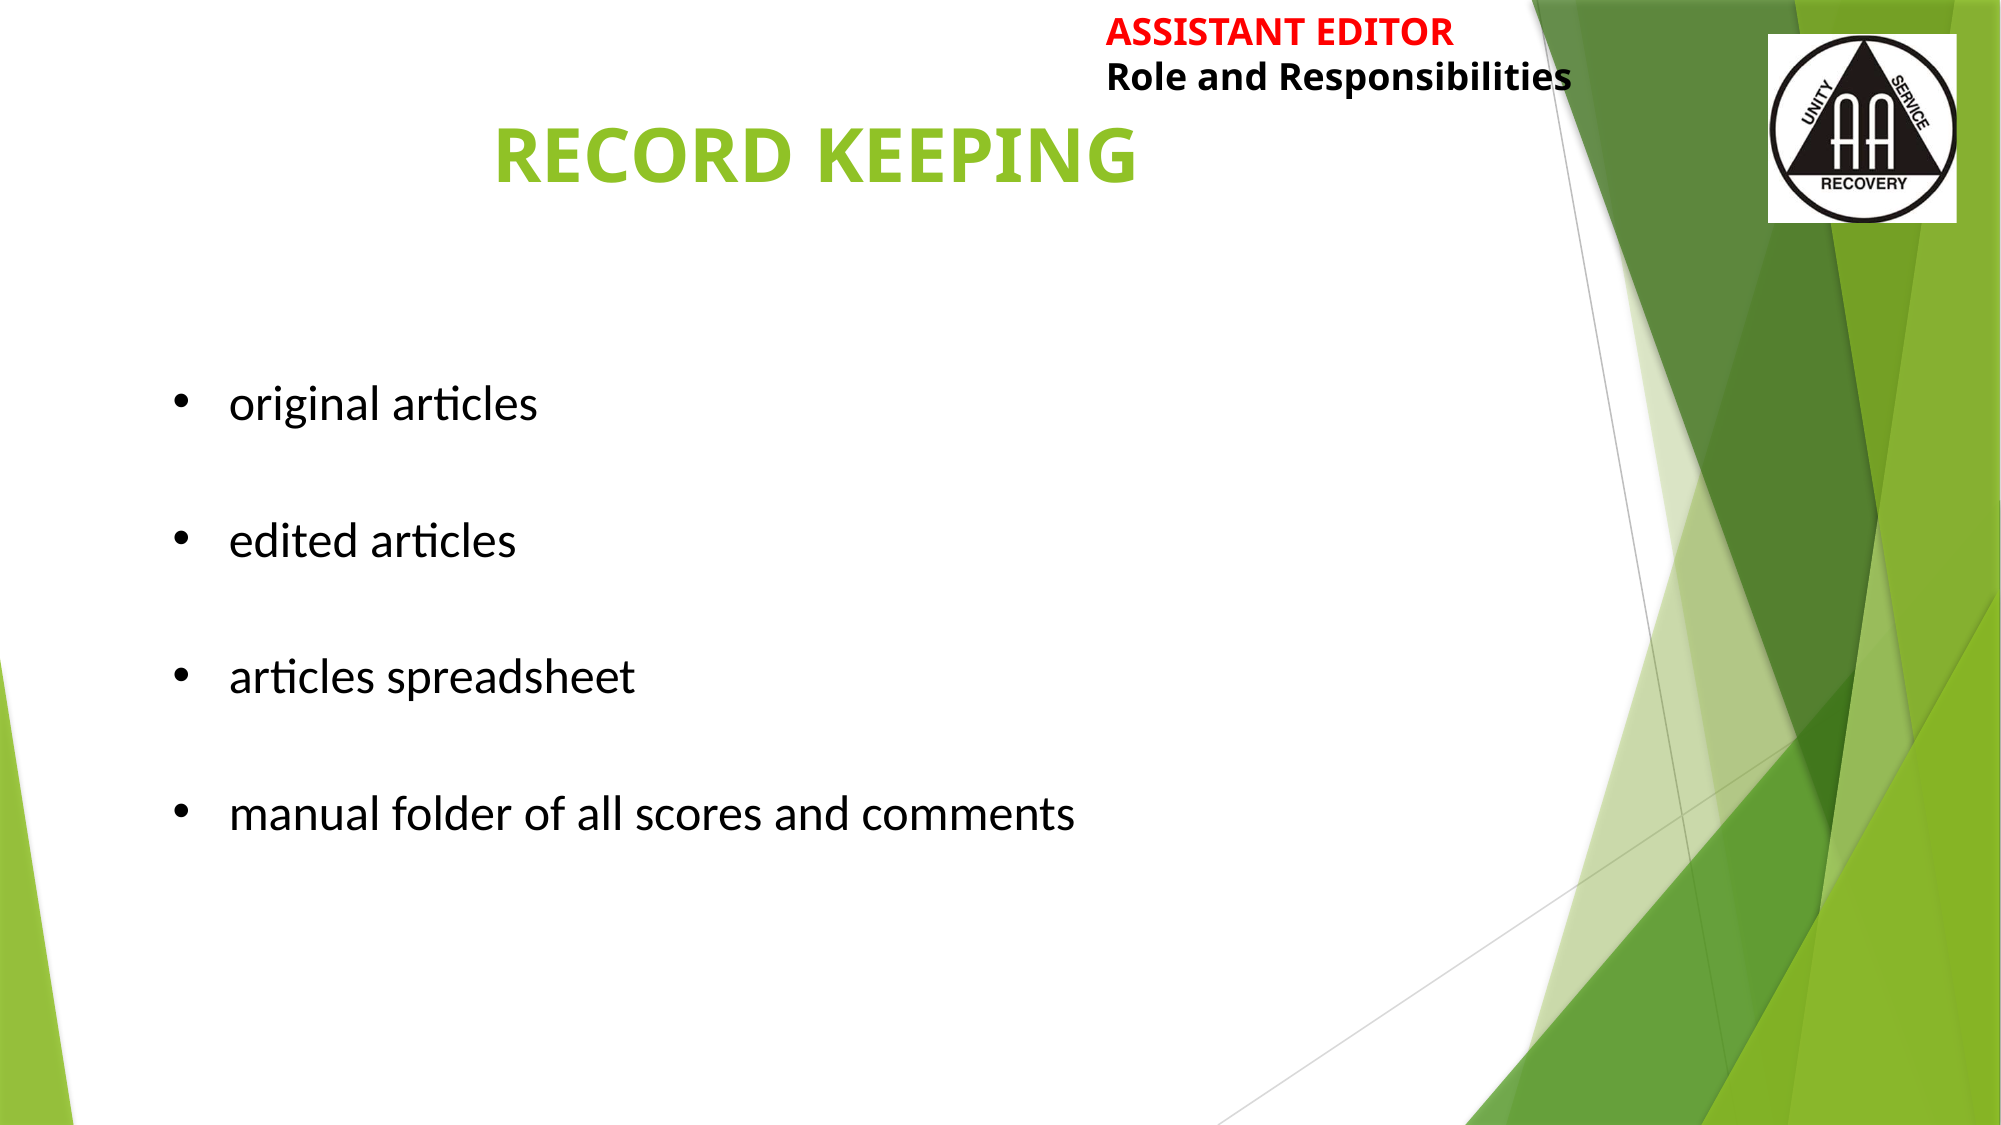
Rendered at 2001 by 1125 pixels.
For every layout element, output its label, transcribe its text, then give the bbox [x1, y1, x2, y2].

text_box original articles edited articles articles spreadsheet manual folder of all scores and comments [157, 303, 1832, 929]
picture [1767, 33, 1958, 224]
title RECORD KEEPING [111, 99, 1522, 317]
text_box ASSISTANT EDITOR Role and Responsibilities [1091, 0, 1612, 106]
